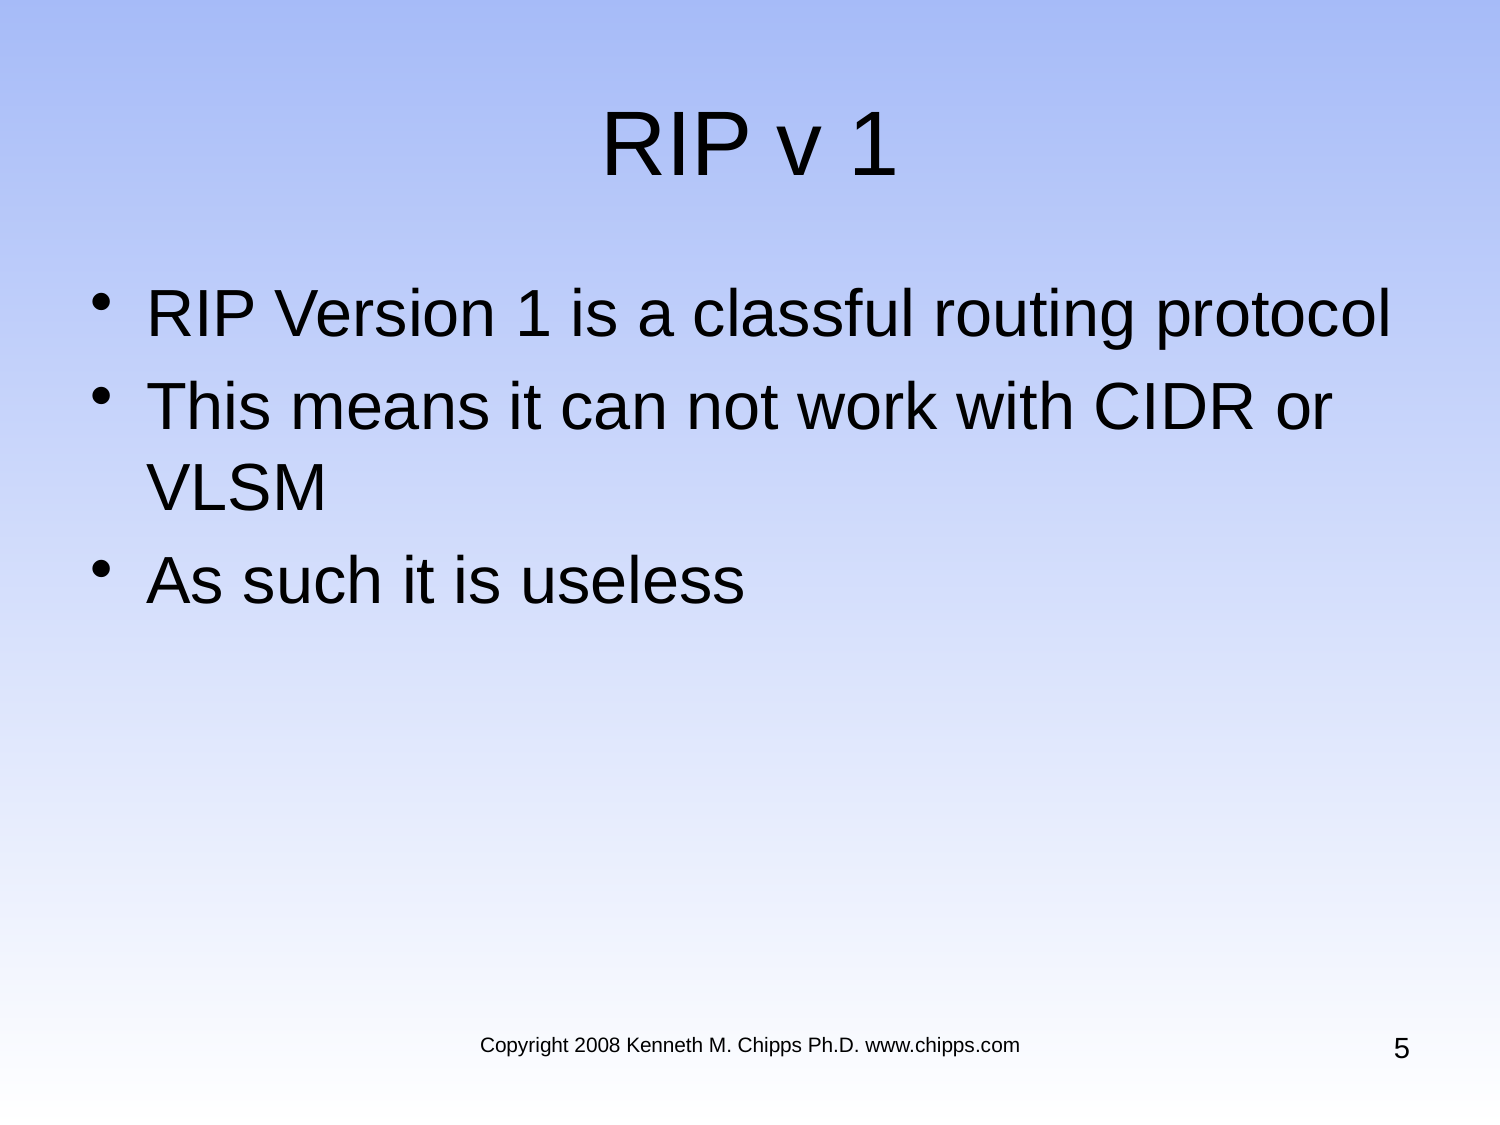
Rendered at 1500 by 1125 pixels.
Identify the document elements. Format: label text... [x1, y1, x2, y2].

list RIP Version 1 is a classful routing protocol This means it can not work with CIDR or VLSM As such it is useless [74, 262, 1426, 1006]
footer Copyright 2008 Kenneth M. Chipps Ph.D. www.chipps.com [449, 1024, 1051, 1103]
title RIP v 1 [74, 44, 1426, 233]
slide_number 5 [1074, 1021, 1426, 1101]
